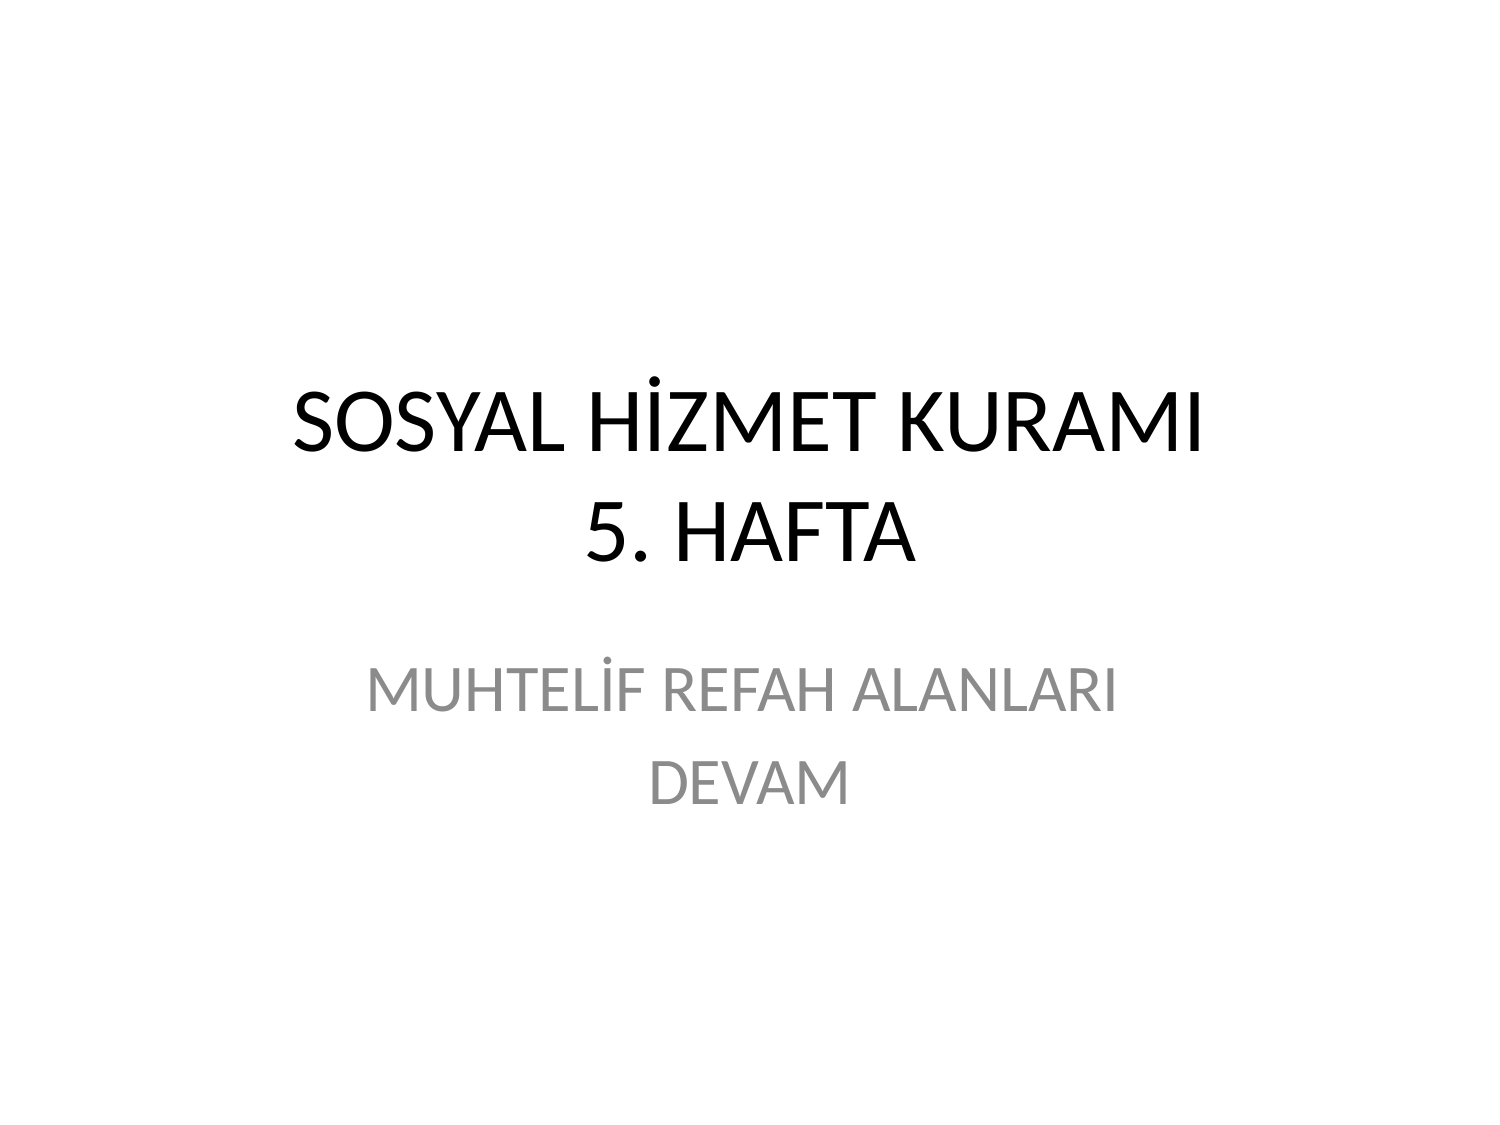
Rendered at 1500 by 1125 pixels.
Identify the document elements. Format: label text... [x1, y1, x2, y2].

title SOSYAL HİZMET KURAMI 5. HAFTA [112, 349, 1388, 591]
subtitle MUHTELİF REFAH ALANLARI DEVAM [225, 637, 1275, 925]
